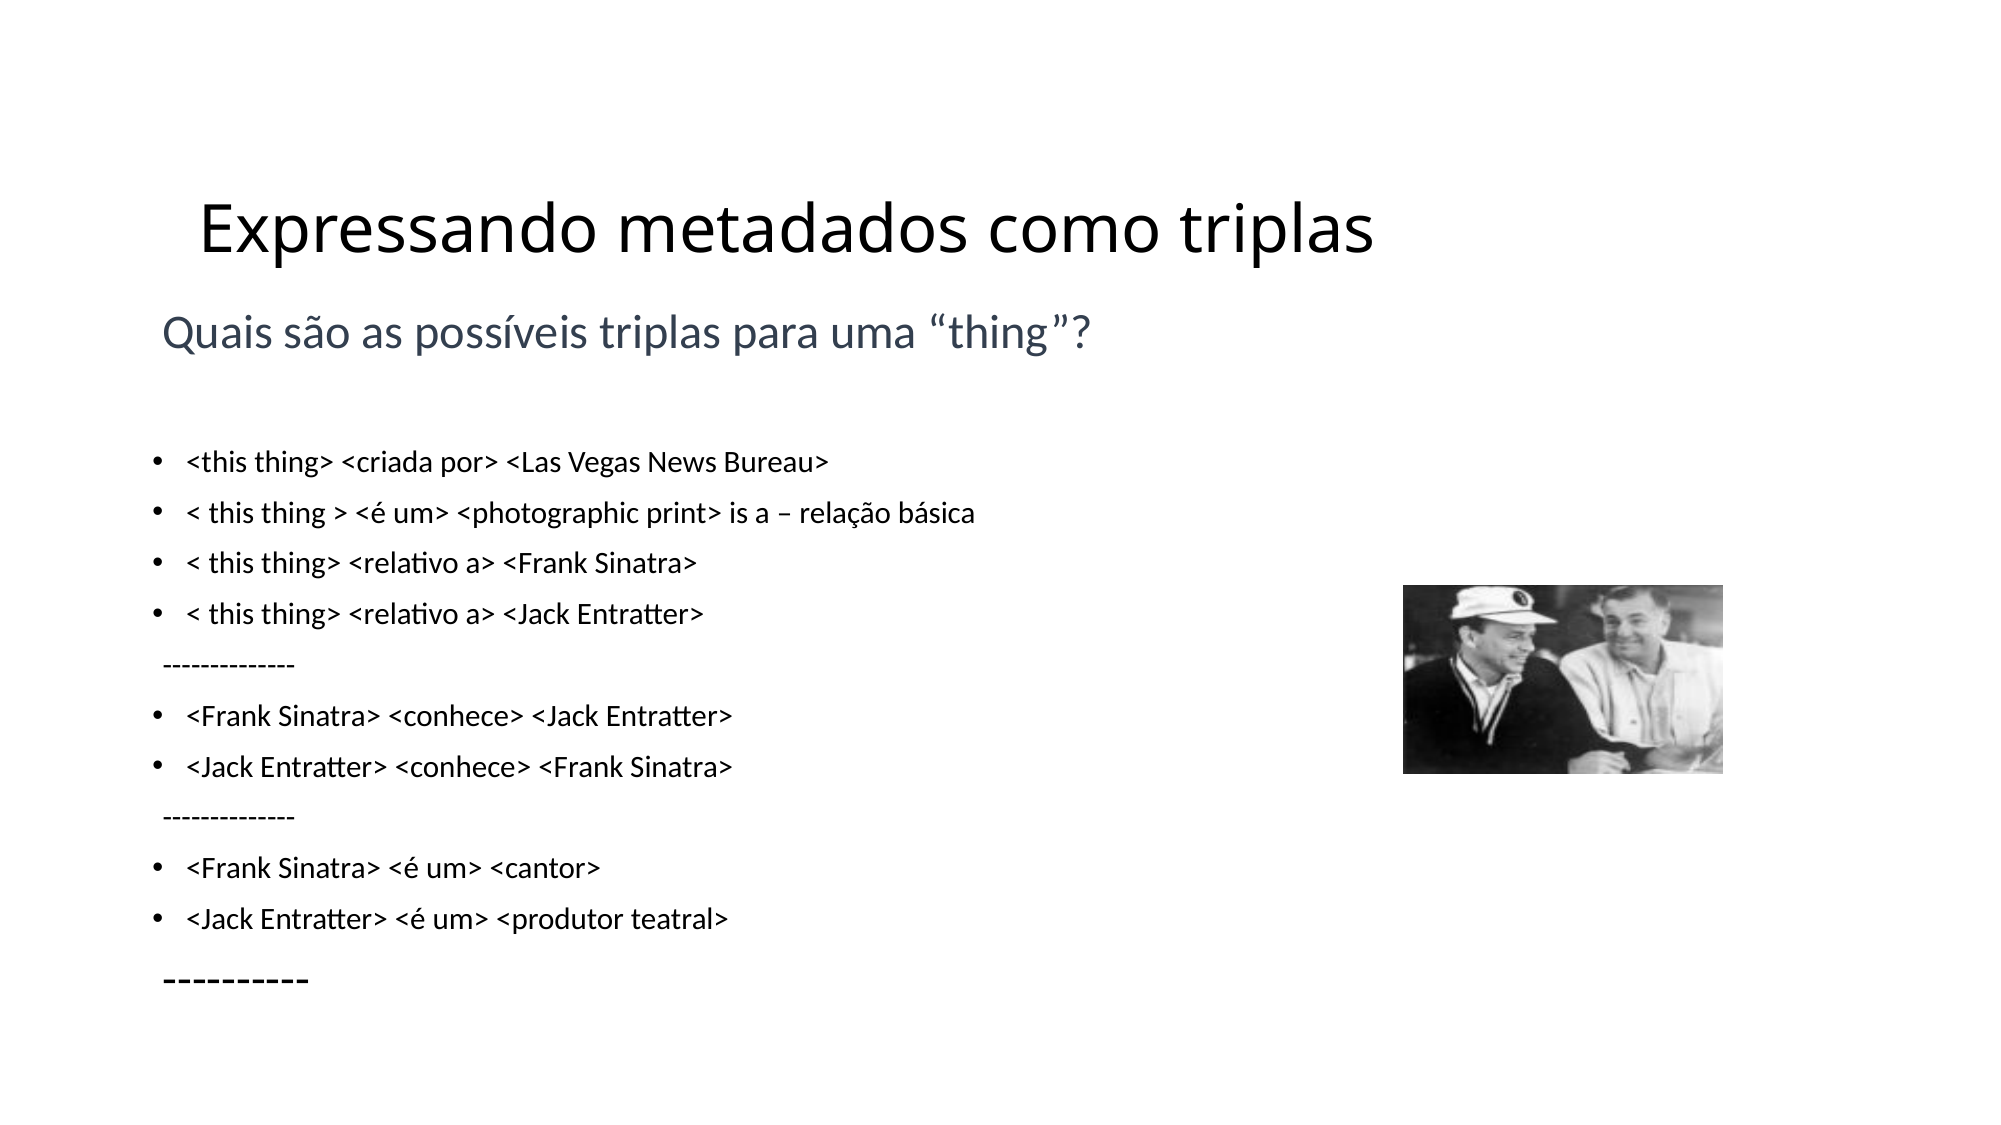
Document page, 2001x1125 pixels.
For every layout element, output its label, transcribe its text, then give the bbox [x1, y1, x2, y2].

picture [1403, 585, 1723, 774]
title Expressando metadados como triplas [183, 137, 1867, 325]
list Quais são as possíveis triplas para uma “thing”? <this thing> <criada por> <Las Vegas News Bureau> < this thing > <é um> <photographic print> is a – relação básica < this thing> <relativo a> <Frank Sinatra> < this thing> <relativo a> <Jack Entratter> -------------- <Frank Sinatra> <conhece> <Jack Entratter> <Jack Entratter> <conhece> <Frank Sinatra> -------------- <Frank Sinatra> <é um> <cantor> <Jack Entratter> <é um> <produtor teatral> ---------- [137, 299, 1863, 1014]
